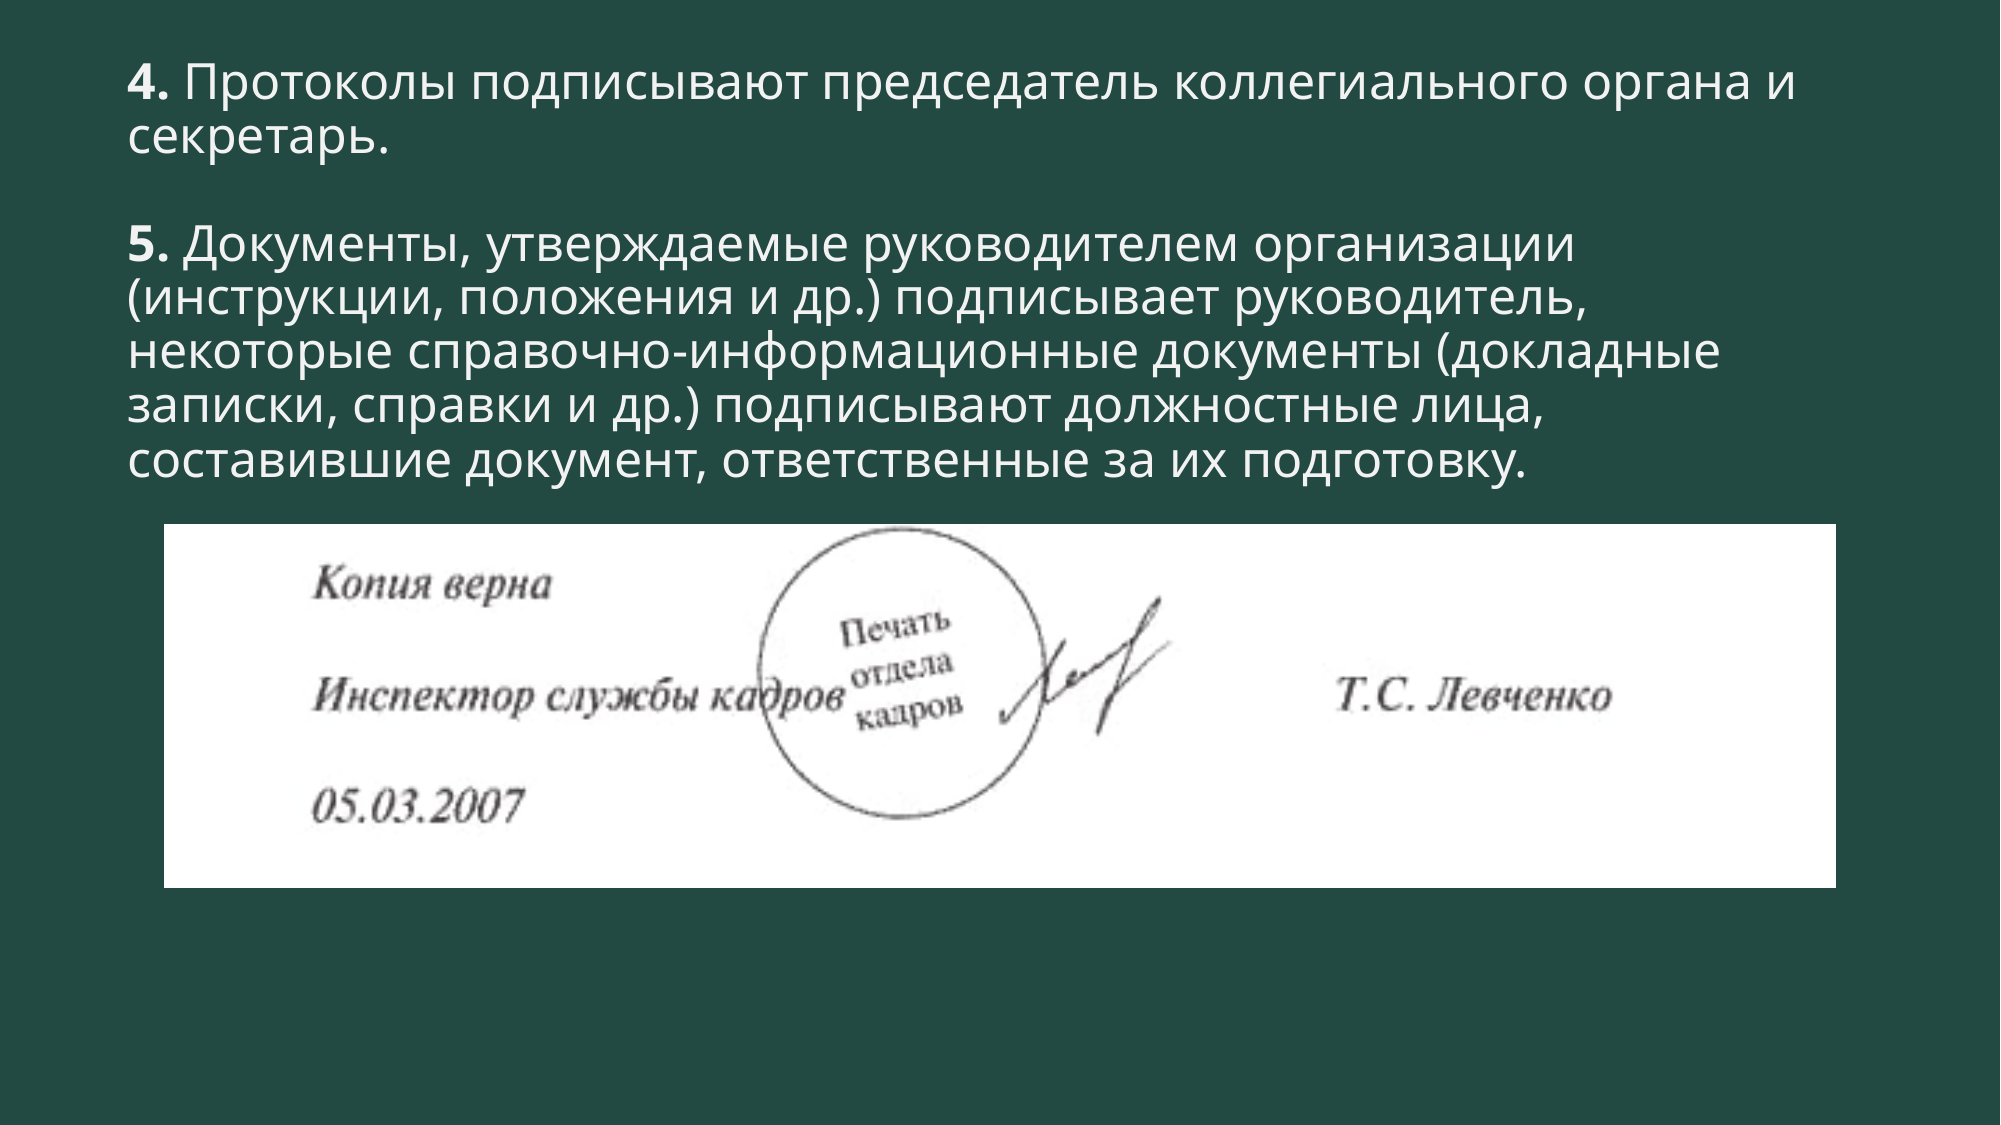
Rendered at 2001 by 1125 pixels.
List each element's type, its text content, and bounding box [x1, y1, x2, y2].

title 4. Протоколы подписывают председатель коллегиального органа и секретарь. 5. Документы, утверждаемые руководителем организации (инструкции, положения и др.) подписывает руководитель, некоторые справочно-информационные документы (докладные записки, справки и др.) подписывают должностные лица, составившие документ, ответственные за их подготовку. [112, 163, 1838, 381]
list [164, 524, 1836, 888]
